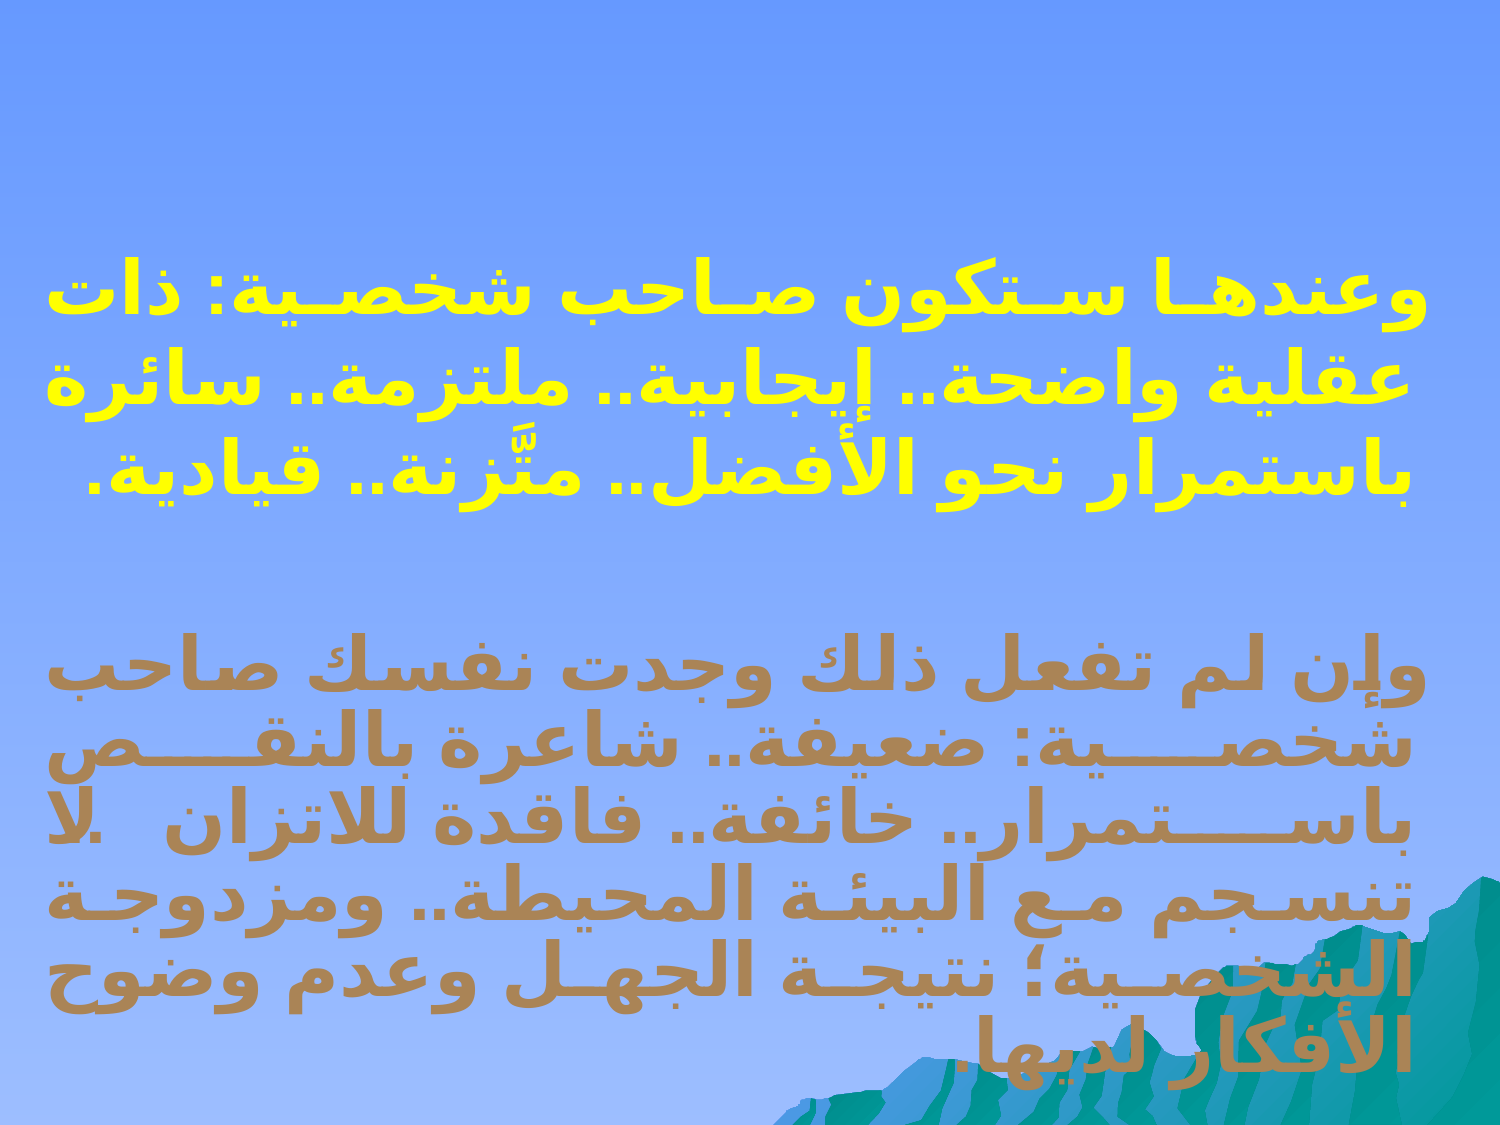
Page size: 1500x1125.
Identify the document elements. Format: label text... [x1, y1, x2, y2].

list وعندها ستكون صاحب شخصية: ذات عقلية واضحة.. إيجابية.. ملتزمة.. سائرة باستمرار نحو الأفضل.. متَّزنة.. قيادية. وإن لم تفعل ذلك وجدت نفسك صاحب شخصية: ضعيفة.. شاعرة بالنقص باستمرار.. خائفة.. فاقدة للاتزان.. لا تنسجم مع البيئة المحيطة.. ومزدوجة الشخصية؛ نتيجة الجهل وعدم وضوح الأفكار لديها. [29, 231, 1489, 1012]
